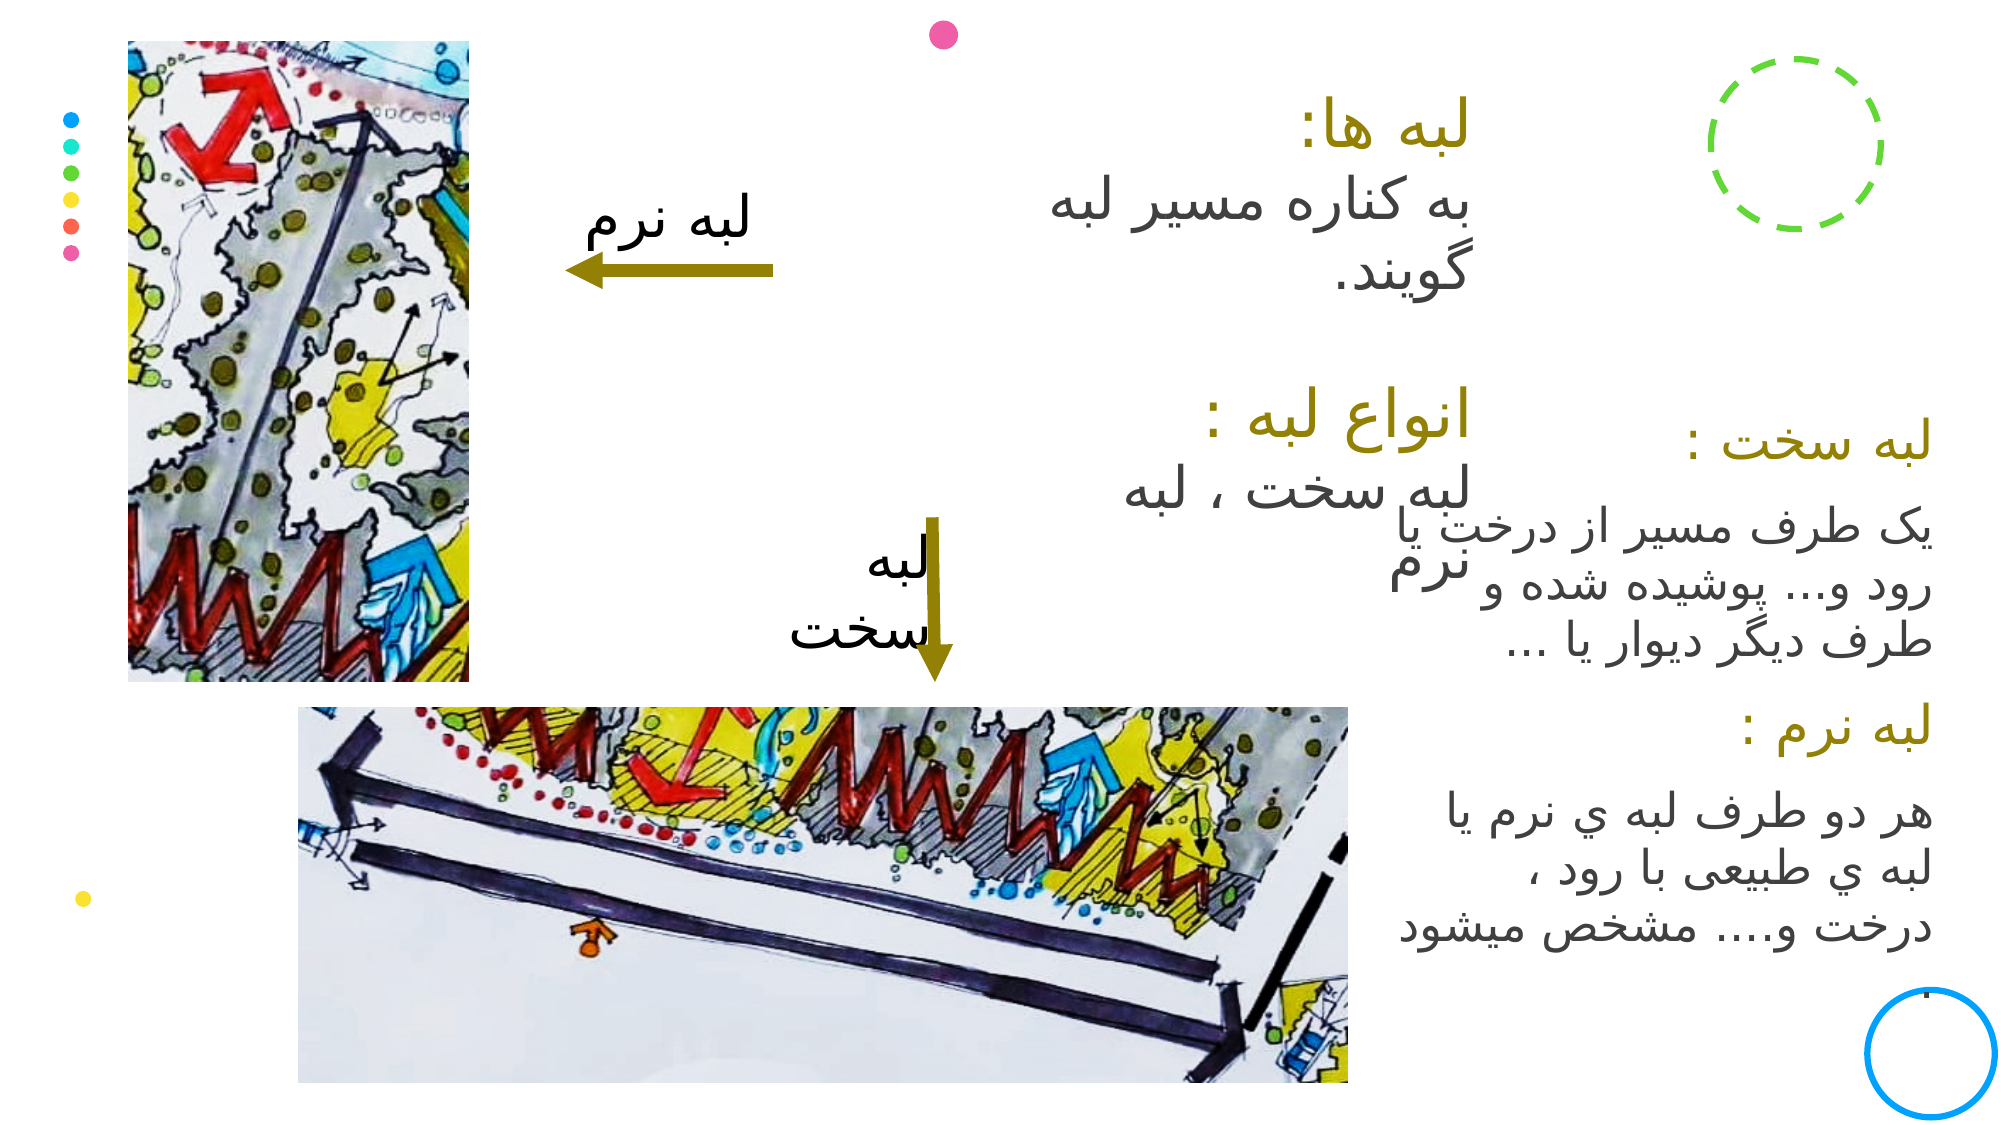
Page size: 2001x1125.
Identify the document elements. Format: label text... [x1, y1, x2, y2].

picture [127, 41, 470, 683]
text_box لبه ها: به کناره مسیر لبه گویند. انواع لبه : لبه سخت ، لبه نرم [1010, 73, 1488, 598]
text_box لبه نرم [569, 171, 769, 257]
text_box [931, 516, 936, 683]
list لبه سخت : یک طرف مسیر از درخت یا رود و... پوشیده شده و طرف دیگر دیوار یا ... لبه نرم : هر دو طرف لبه ي نرم یا لبه ي طبیعی با رود ، درخت و.... مشخص میشود . [1394, 397, 1948, 1023]
text_box لبه سخت [773, 513, 947, 668]
picture [297, 706, 1349, 1083]
